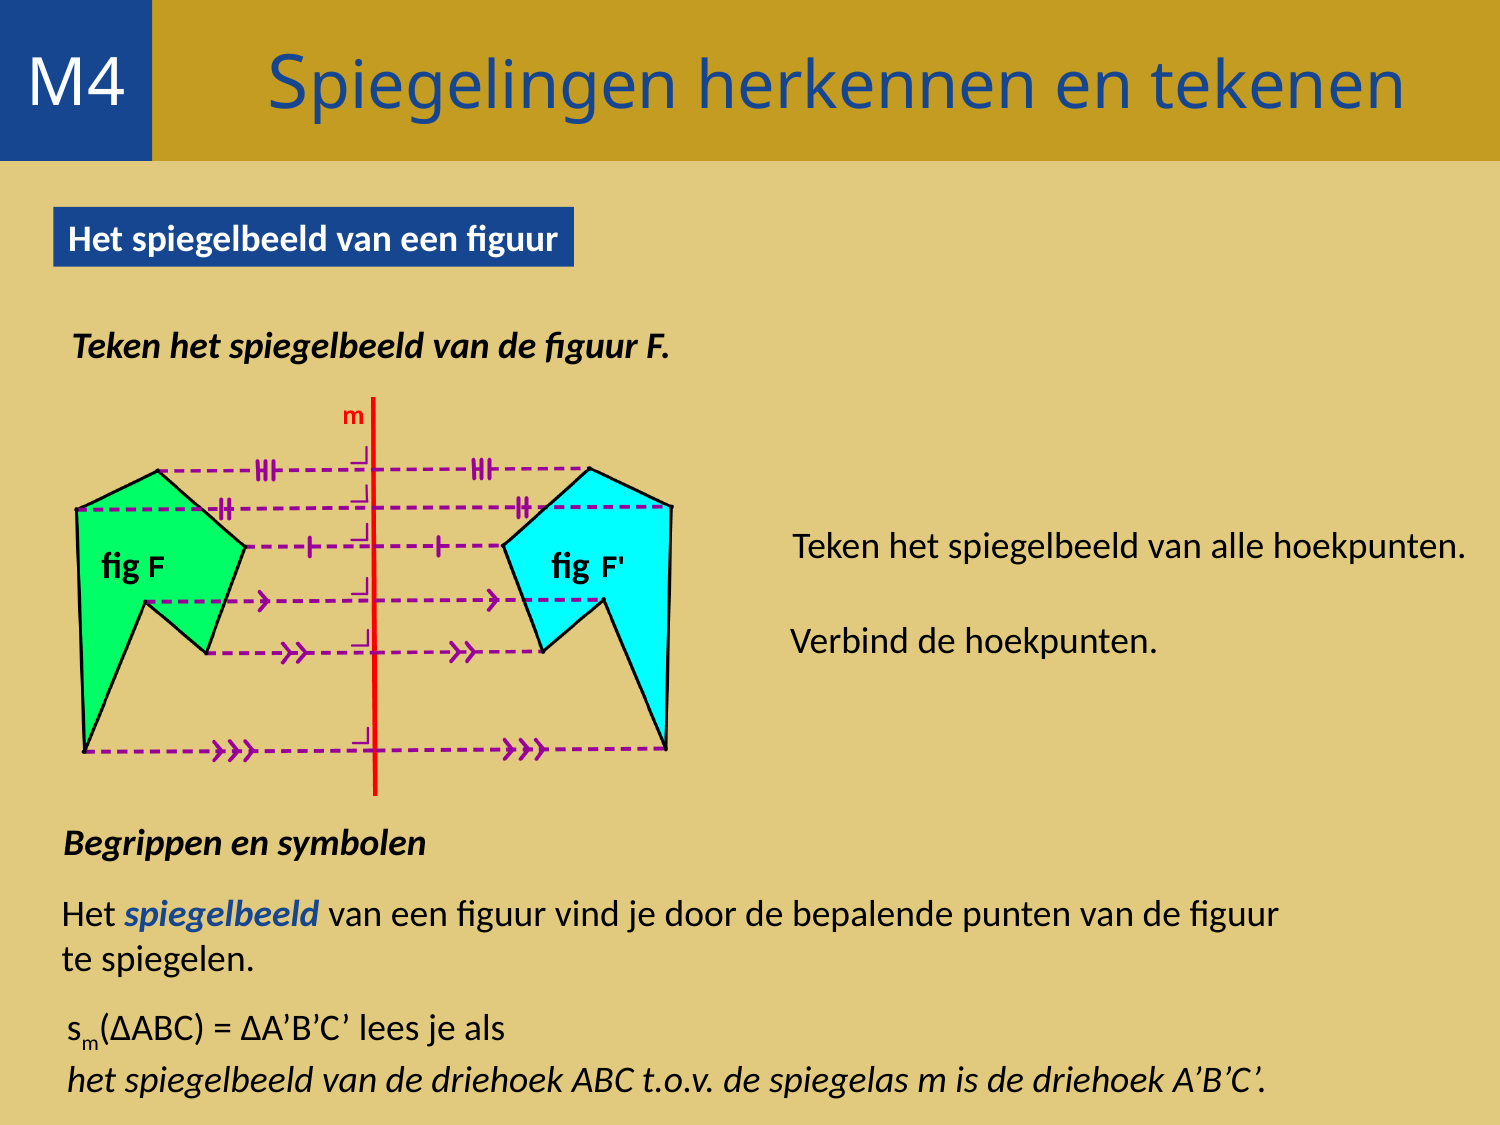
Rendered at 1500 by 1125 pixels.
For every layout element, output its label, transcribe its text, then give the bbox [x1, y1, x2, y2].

text_box Teken het spiegelbeeld van de figuur F. [56, 313, 687, 373]
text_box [0, 0, 1500, 162]
text_box Begrippen en symbolen [48, 810, 443, 871]
text_box Teken het spiegelbeeld van alle hoekpunten. [777, 514, 1483, 574]
text_box sm(∆ABC) = ∆A’B’C’ lees je als het spiegelbeeld van de driehoek ABC t.o.v. de spiegelas m is de driehoek A’B’C’. [52, 996, 1284, 1107]
text_box Verbind de hoekpunten. [775, 608, 1174, 669]
text_box Het spiegelbeeld van een figuur [53, 206, 574, 267]
text_box Het spiegelbeeld van een figuur vind je door de bepalende punten van de figuur te spiegelen. [46, 881, 1341, 987]
picture [70, 396, 683, 796]
